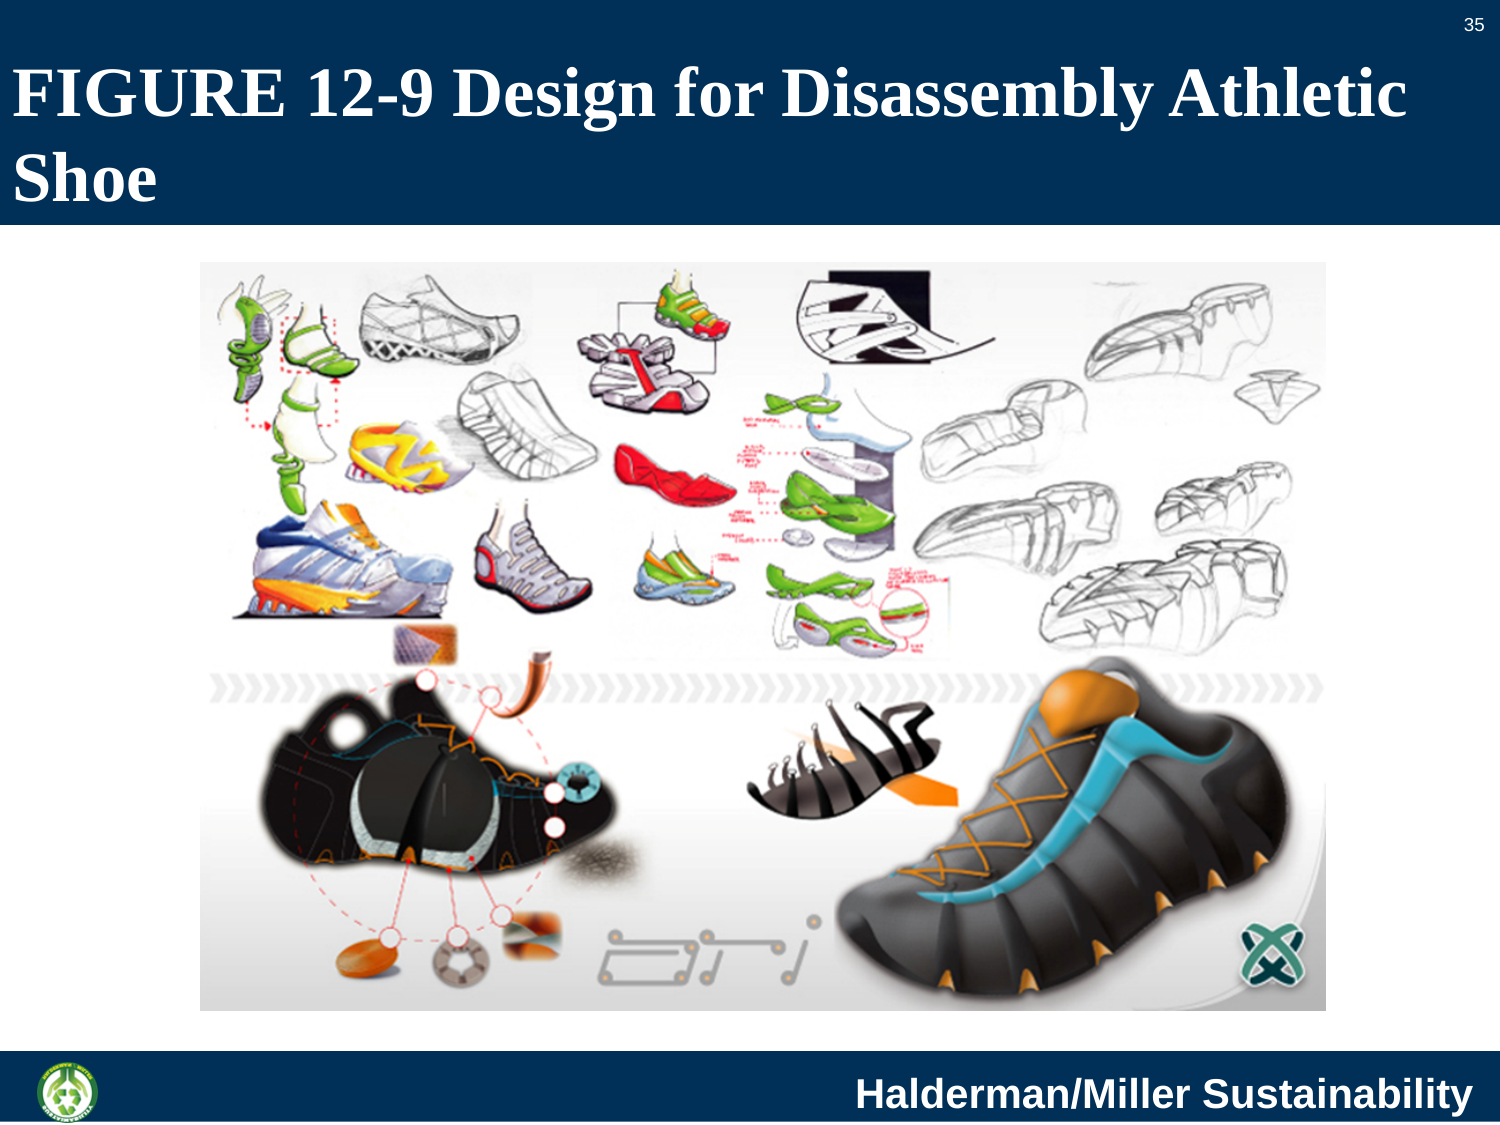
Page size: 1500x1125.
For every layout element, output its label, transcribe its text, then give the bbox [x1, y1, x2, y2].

slide_number 35 [1389, 0, 1500, 49]
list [199, 262, 1326, 1011]
title FIGURE 12-9 Design for Disassembly Athletic Shoe [12, 35, 1450, 216]
picture [37, 1062, 98, 1123]
